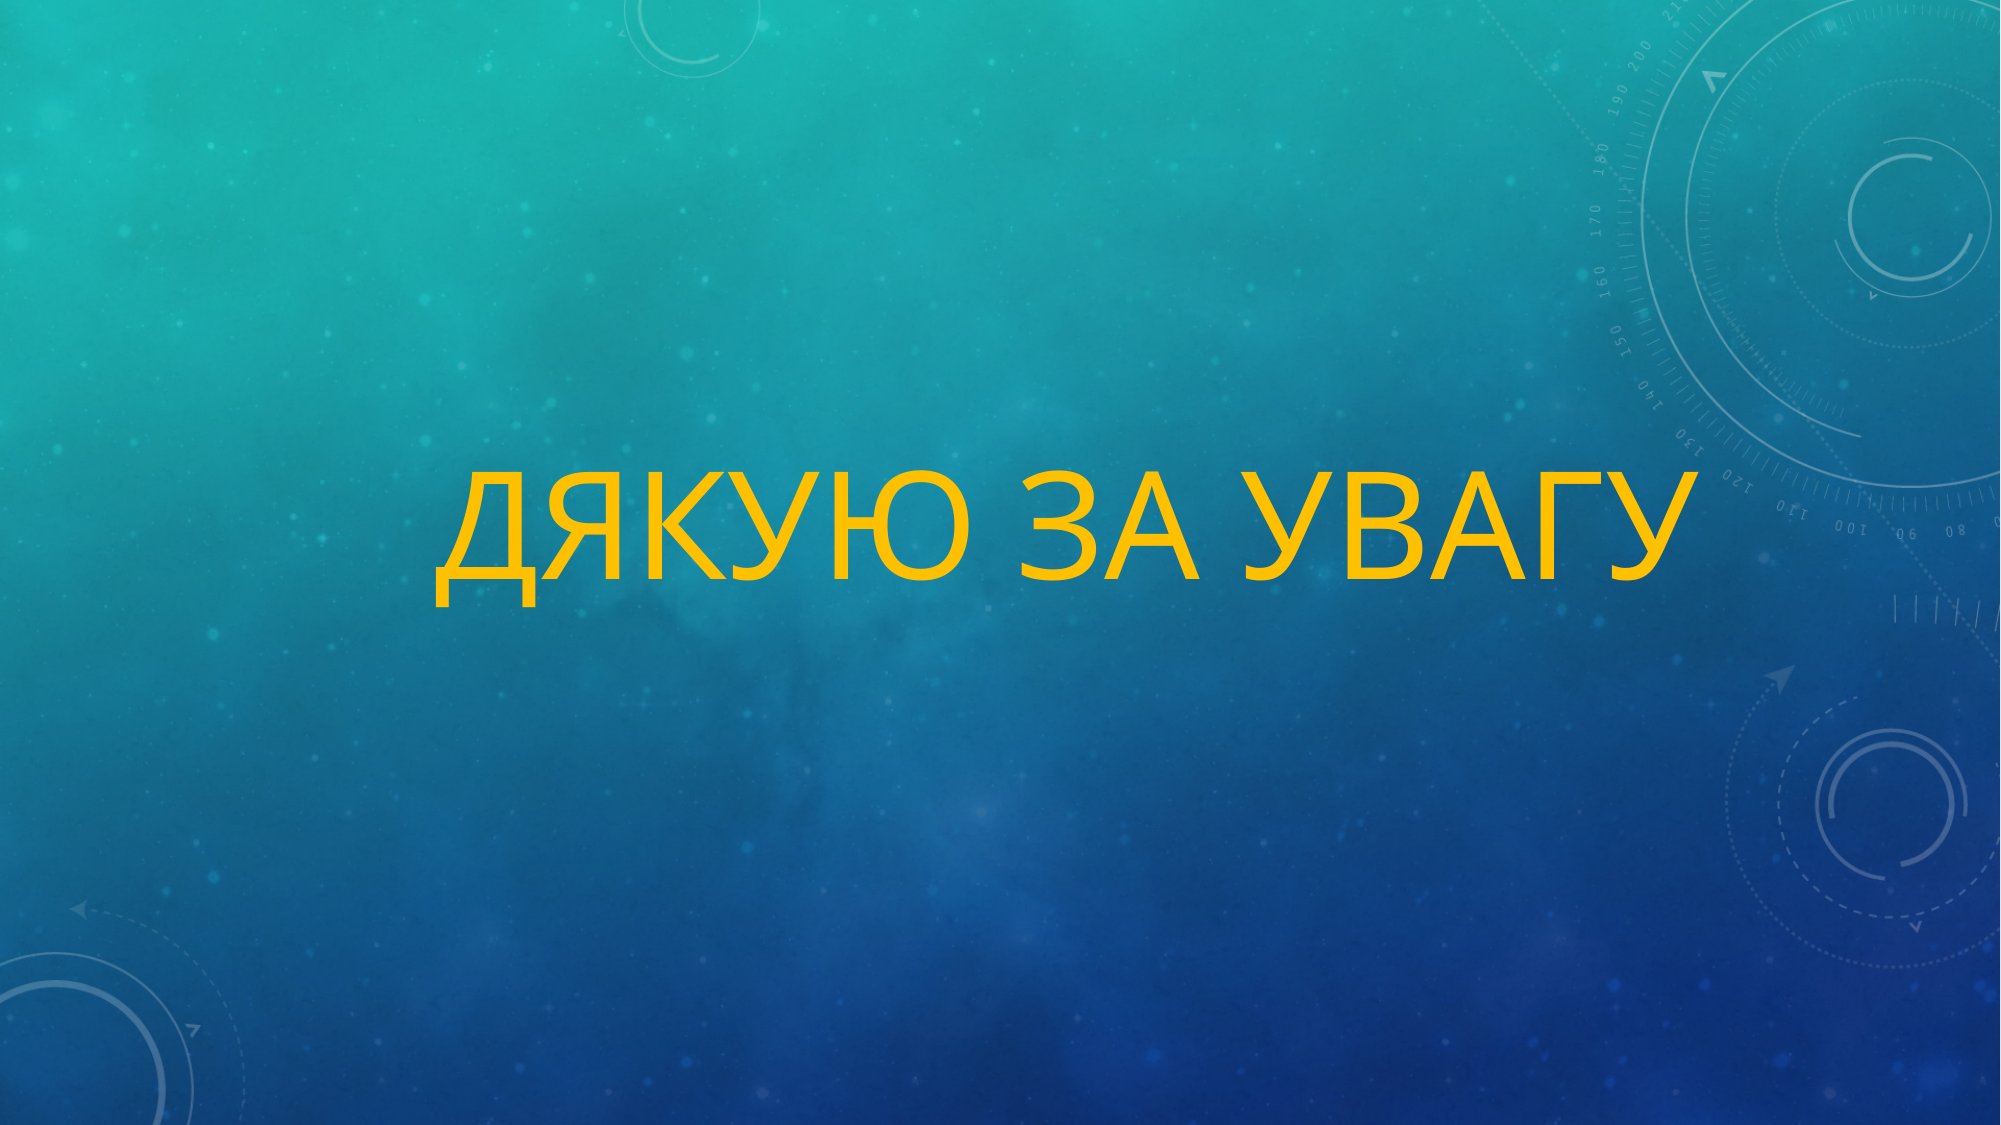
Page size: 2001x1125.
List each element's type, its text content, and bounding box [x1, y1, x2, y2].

picture [0, 0, 2001, 1125]
title Дякую за увагу [236, 399, 1899, 639]
